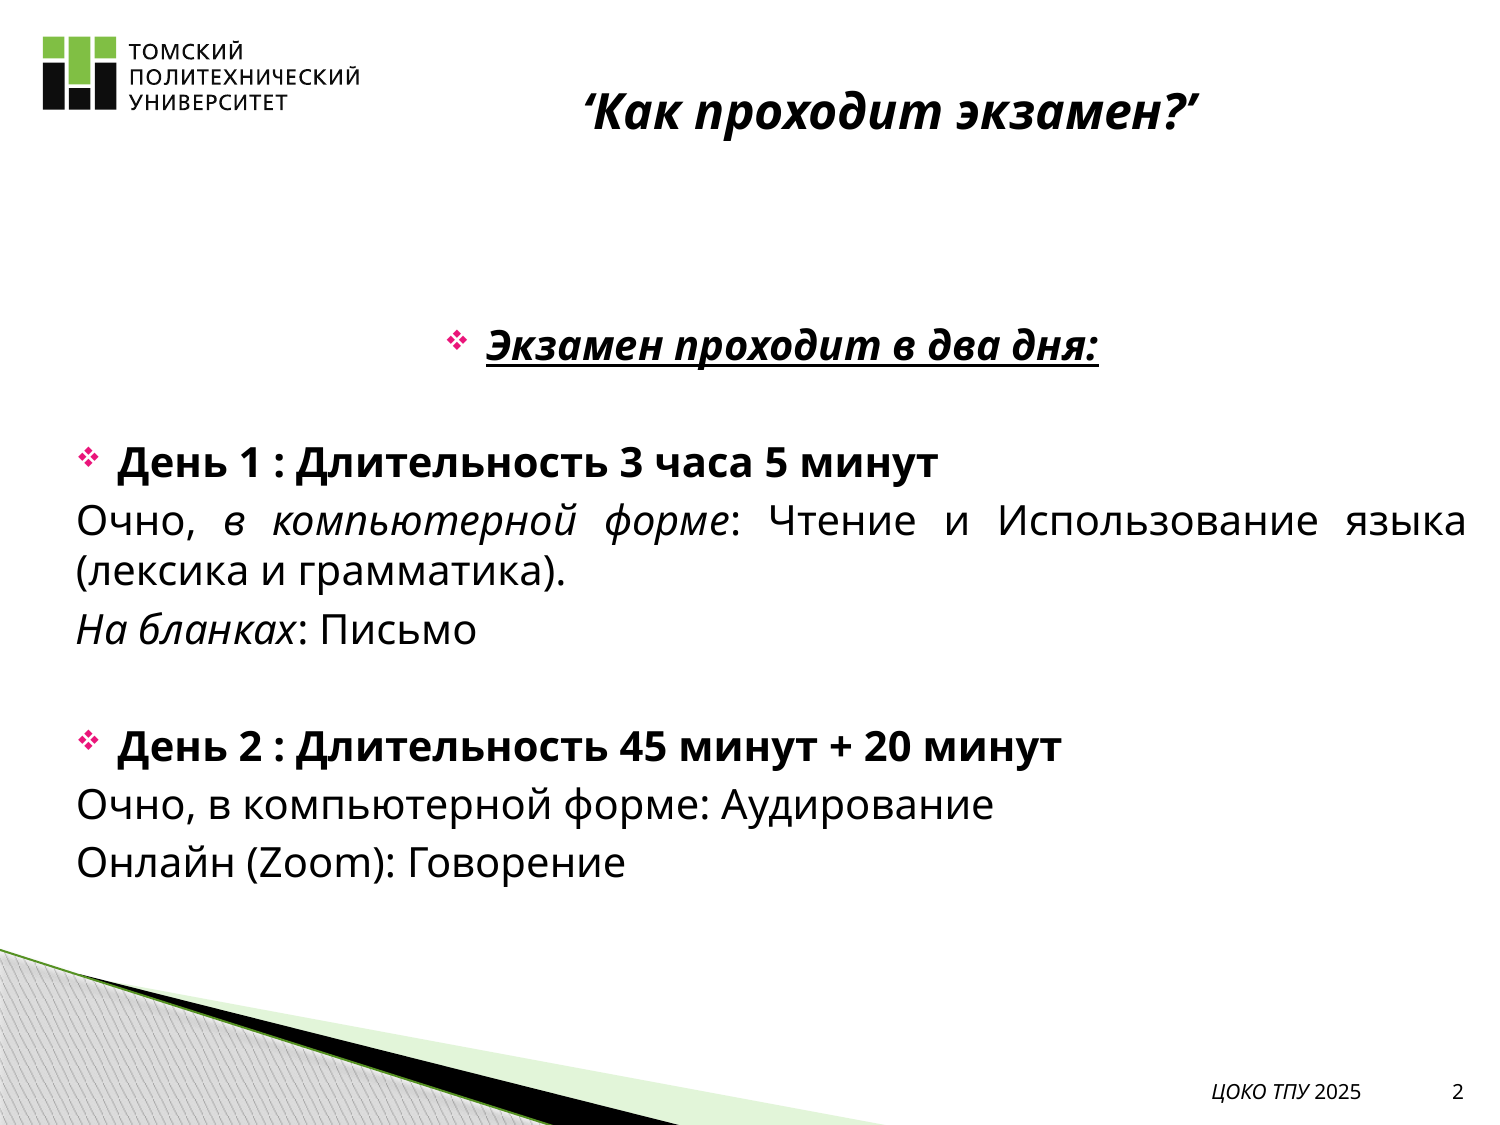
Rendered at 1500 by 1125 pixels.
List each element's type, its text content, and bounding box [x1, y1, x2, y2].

footer ЦОКО ТПУ 2025 [1116, 1051, 1376, 1112]
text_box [42, 36, 359, 111]
title ‘Как проходит экзамен?’ [293, 12, 1487, 208]
slide_number 2 [1418, 1051, 1479, 1112]
list Экзамен проходит в два дня: День 1 : Длительность 3 часа 5 минут Очно, в компьютерной форме: Чтение и Использование языка (лексика и грамматика). На бланках: Письмо День 2 : Длительность 45 минут + 20 минут Очно, в компьютерной форме: Аудирование Онлайн (Zoom): Говорение [42, 233, 1483, 1012]
